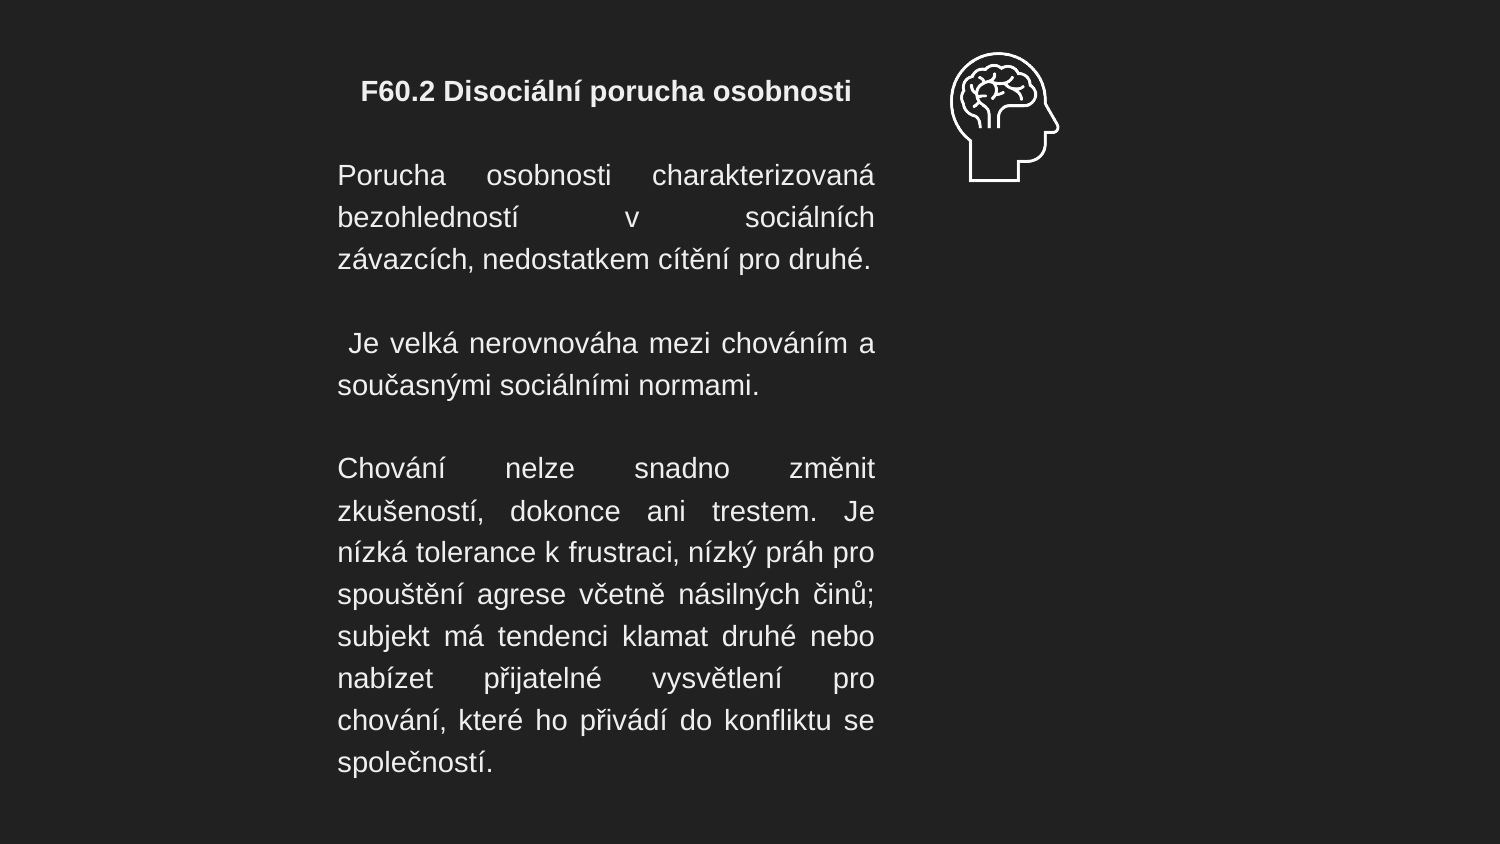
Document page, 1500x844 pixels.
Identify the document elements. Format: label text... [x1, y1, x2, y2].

picture [927, 40, 1083, 196]
text_box F60.2 Disociální porucha osobnosti Porucha osobnosti charakterizovaná bezohledností v sociálních závazcích‚ nedostatkem cítění pro druhé. Je velká nerovnováha mezi chováním a současnými sociálními normami. Chování nelze snadno změnit zkušeností‚ dokonce ani trestem. Je nízká tolerance k frustraci‚ nízký práh pro spouštění agrese včetně násilných činů; subjekt má tendenci klamat druhé nebo nabízet přijatelné vysvětlení pro chování‚ které ho přivádí do konfliktu se společností. [322, 50, 891, 844]
